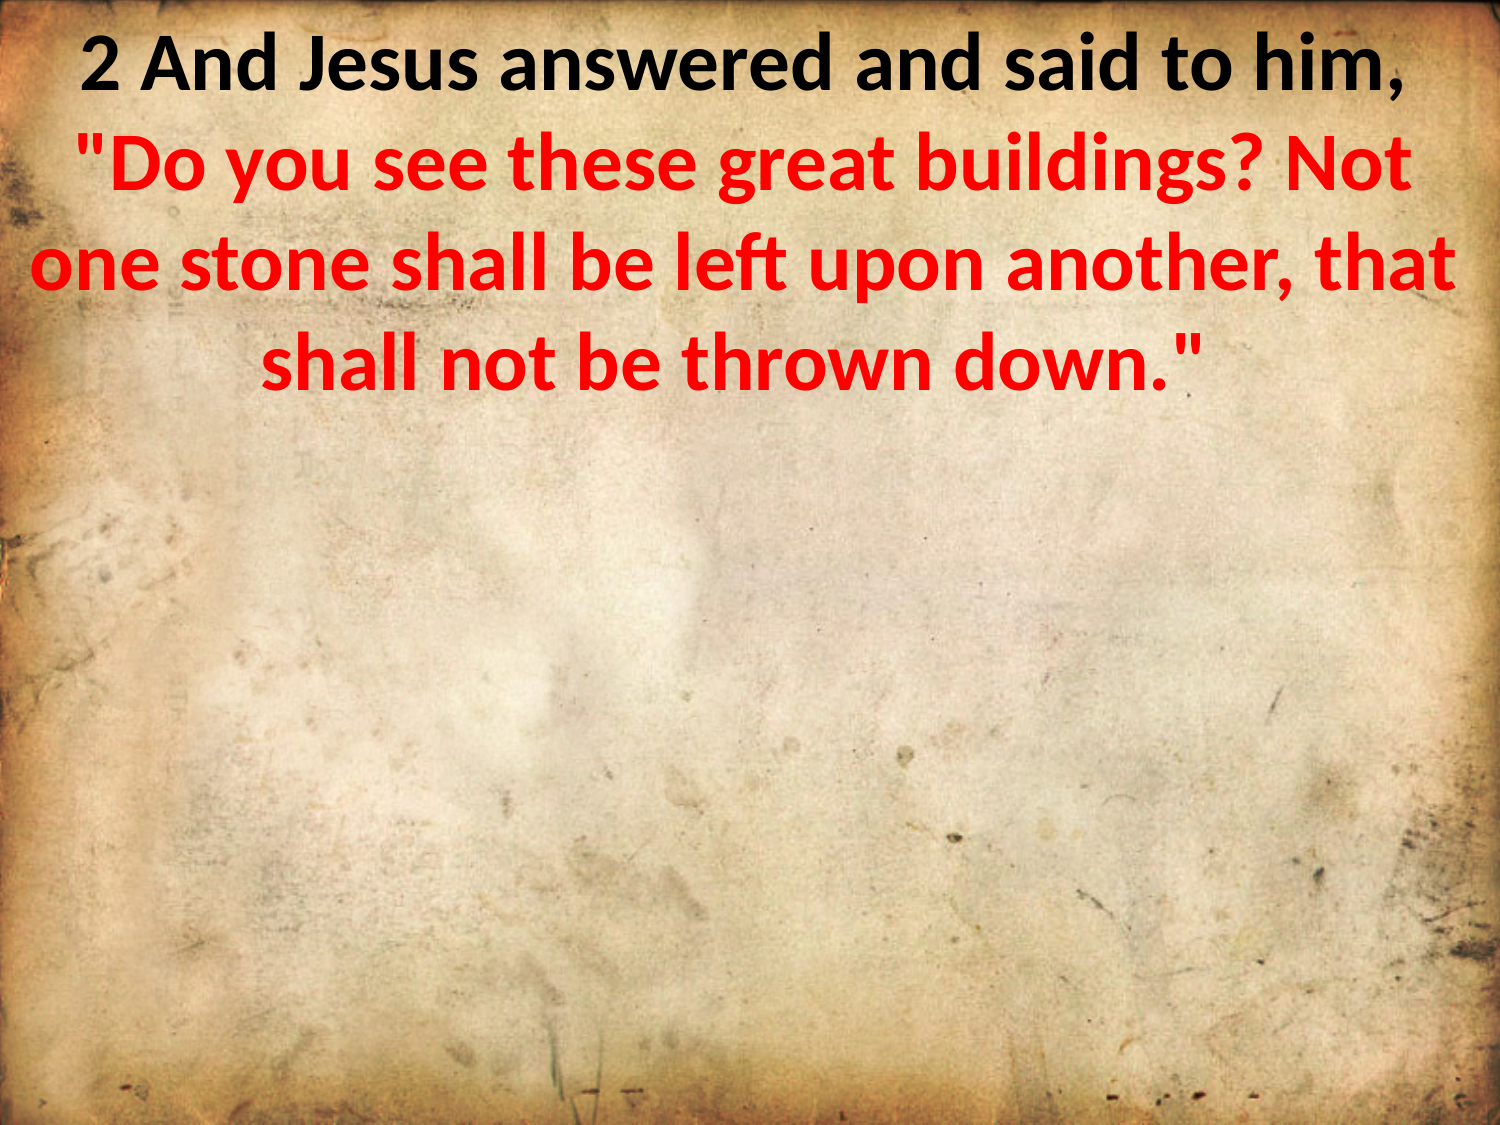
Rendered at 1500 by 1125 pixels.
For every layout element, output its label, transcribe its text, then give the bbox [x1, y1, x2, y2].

text_box 2 And Jesus answered and said to him, "Do you see these great buildings? Not one stone shall be left upon another, that shall not be thrown down." [12, 0, 1475, 515]
picture [0, 0, 1500, 1125]
